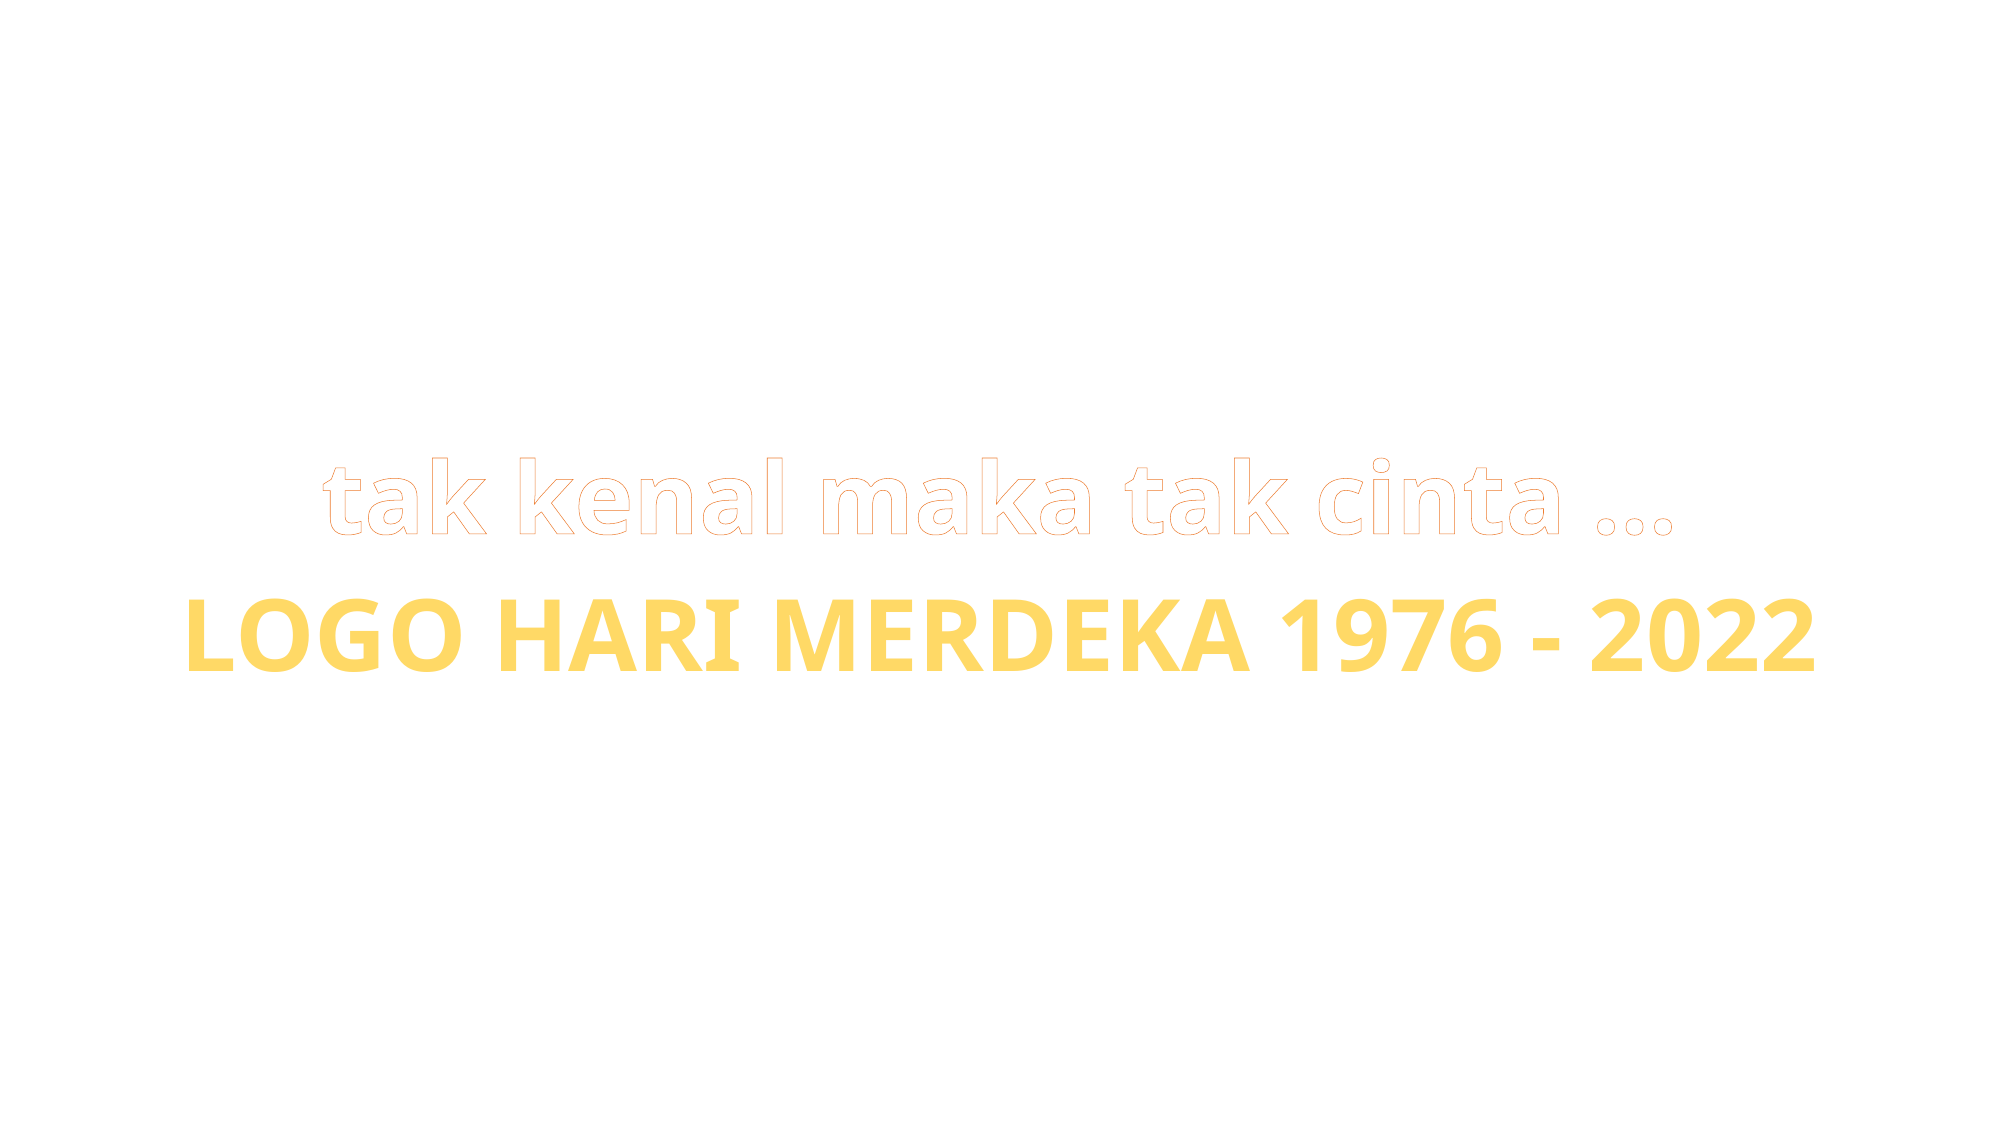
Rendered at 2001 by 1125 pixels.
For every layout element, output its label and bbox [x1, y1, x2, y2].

text_box [34, 426, 1966, 701]
